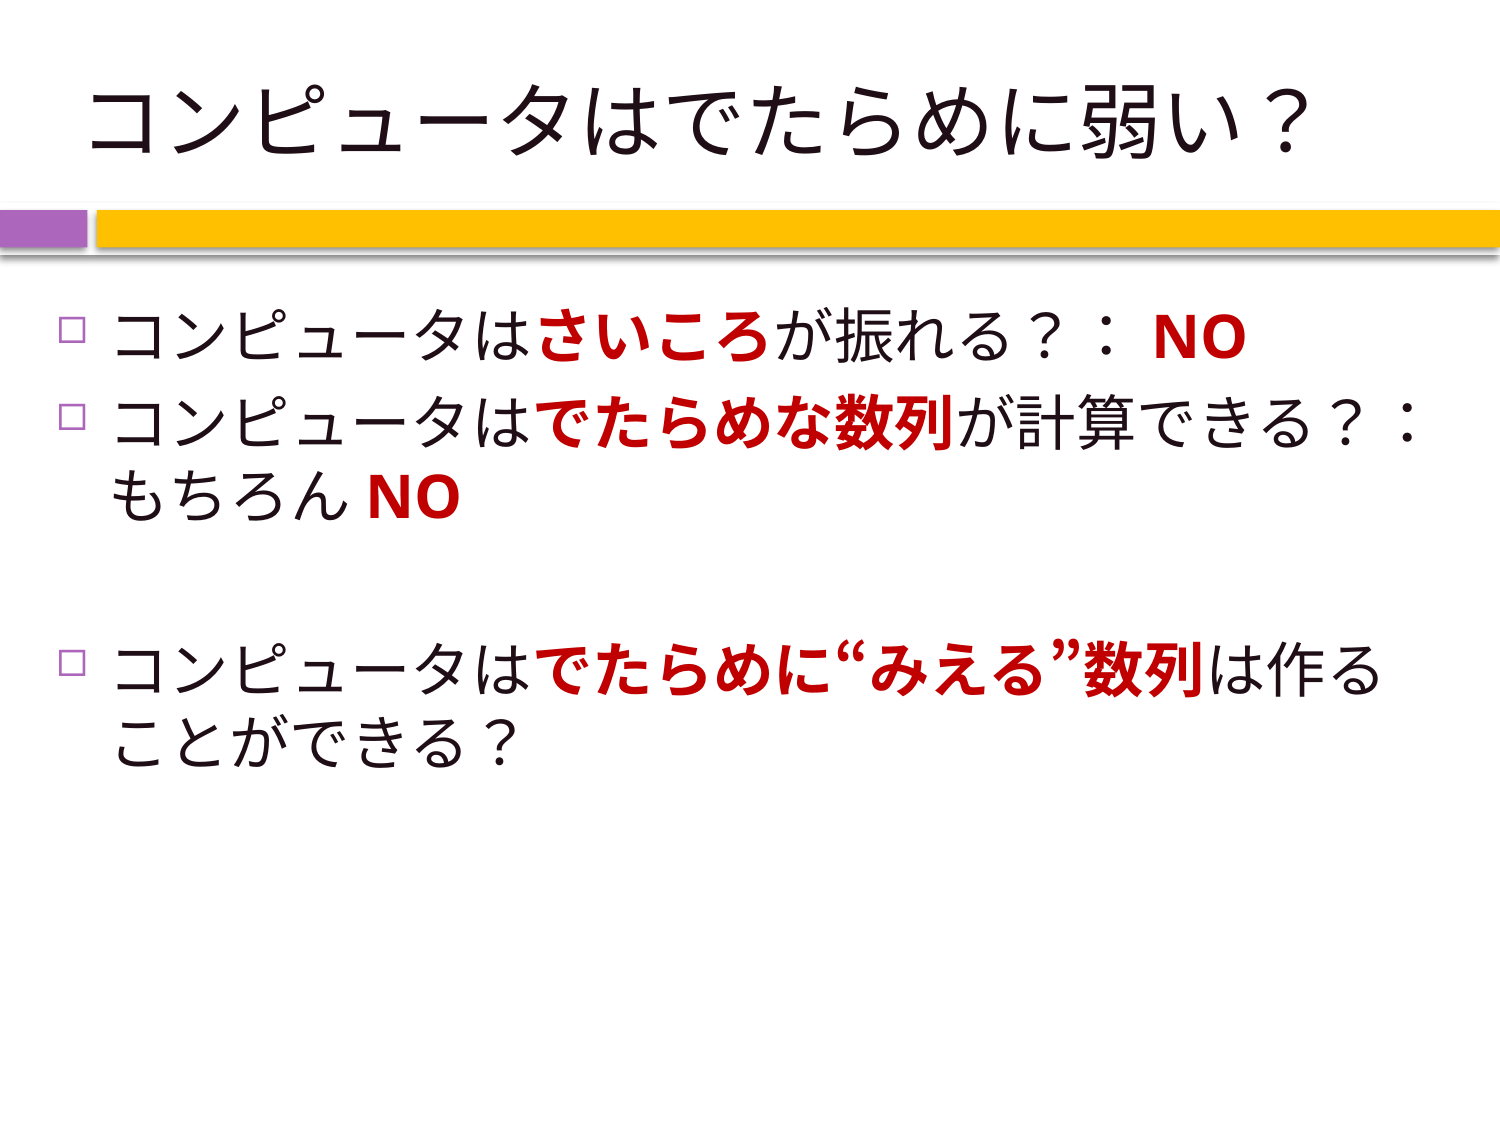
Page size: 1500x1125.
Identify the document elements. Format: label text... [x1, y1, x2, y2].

list コンピュータはさいころが振れる？：NO コンピュータはでたらめな数列が計算できる？：もちろんNO コンピュータはでたらめに“みえる”数列は作ることができる？ [41, 290, 1459, 1094]
title コンピュータはでたらめに弱い？ [64, 37, 1436, 200]
